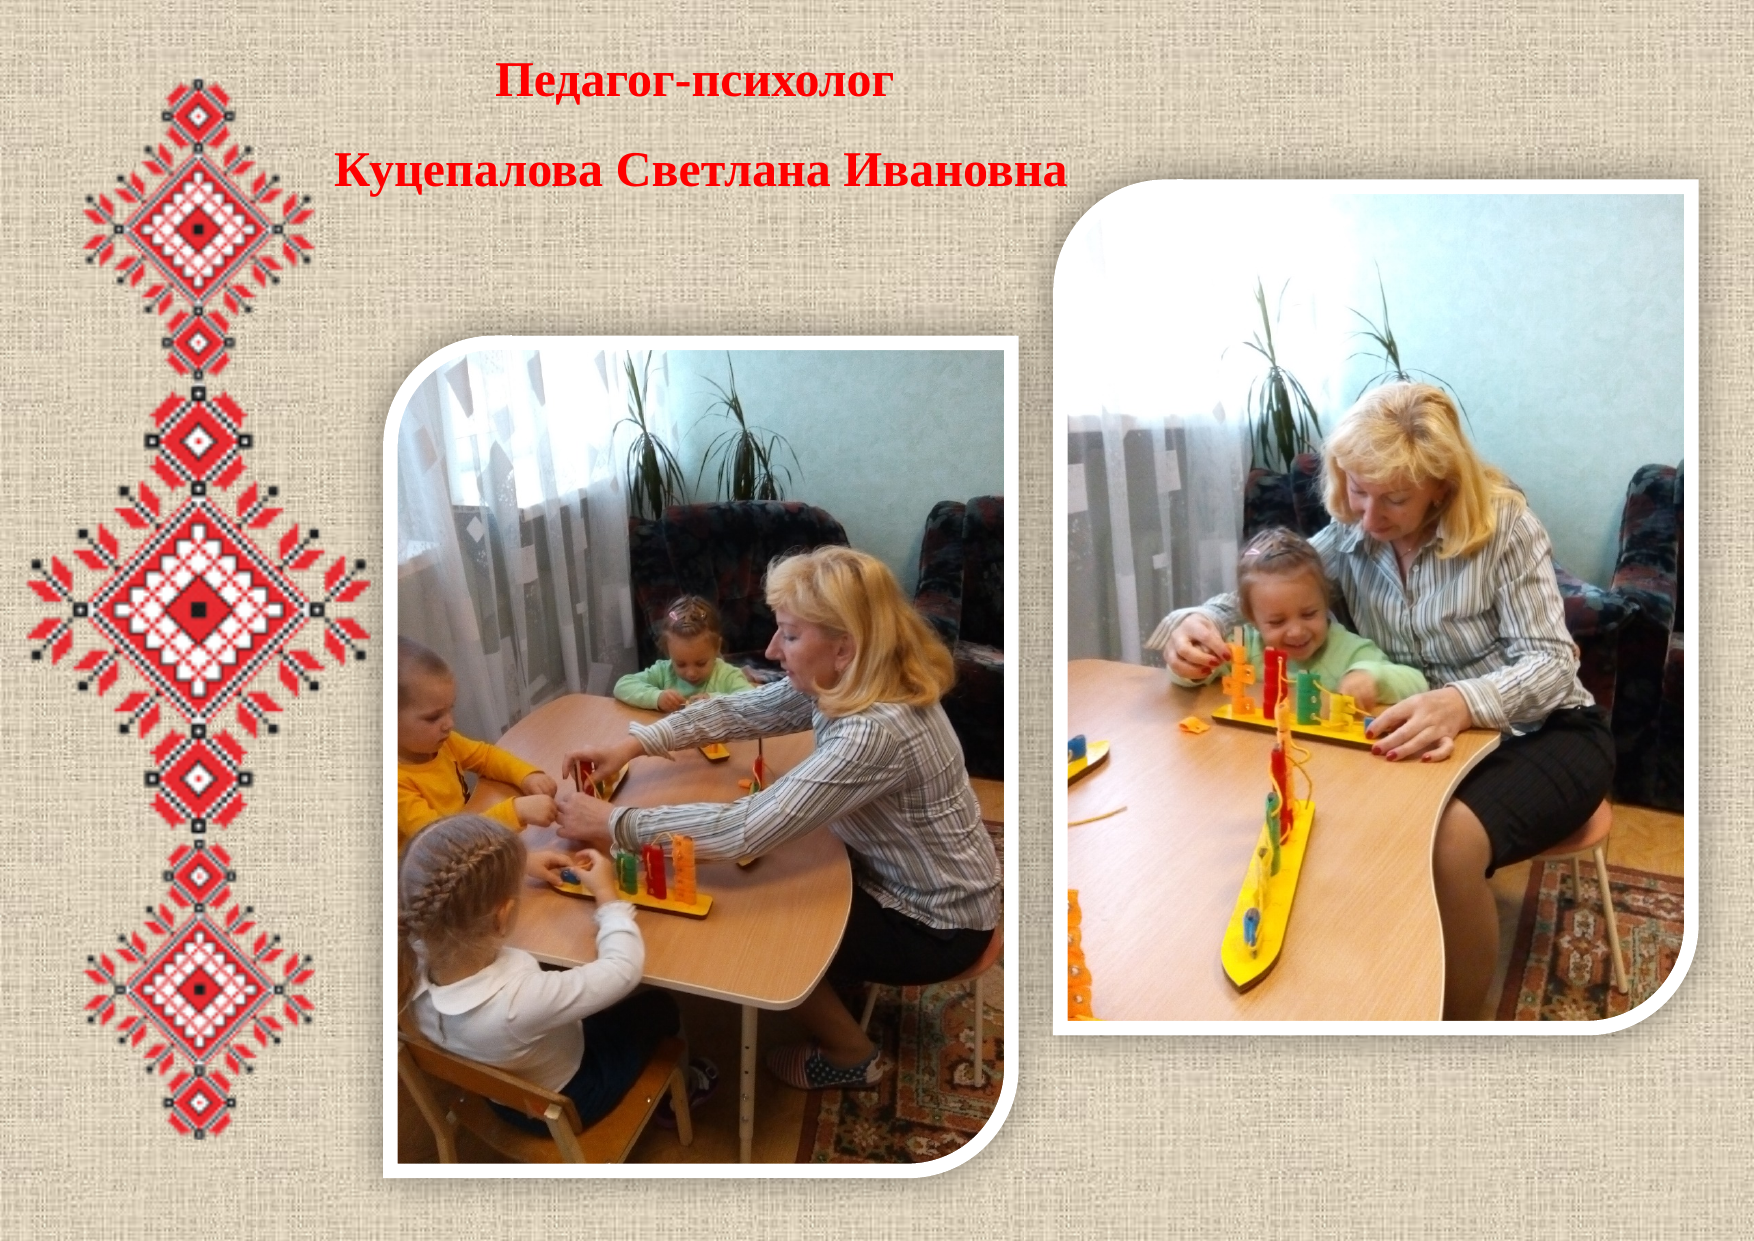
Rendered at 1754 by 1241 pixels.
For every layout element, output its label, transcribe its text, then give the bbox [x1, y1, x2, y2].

picture [0, 0, 1754, 1241]
text_box Педагог-психолог Куцепалова Светлана Ивановна [310, 30, 1092, 204]
